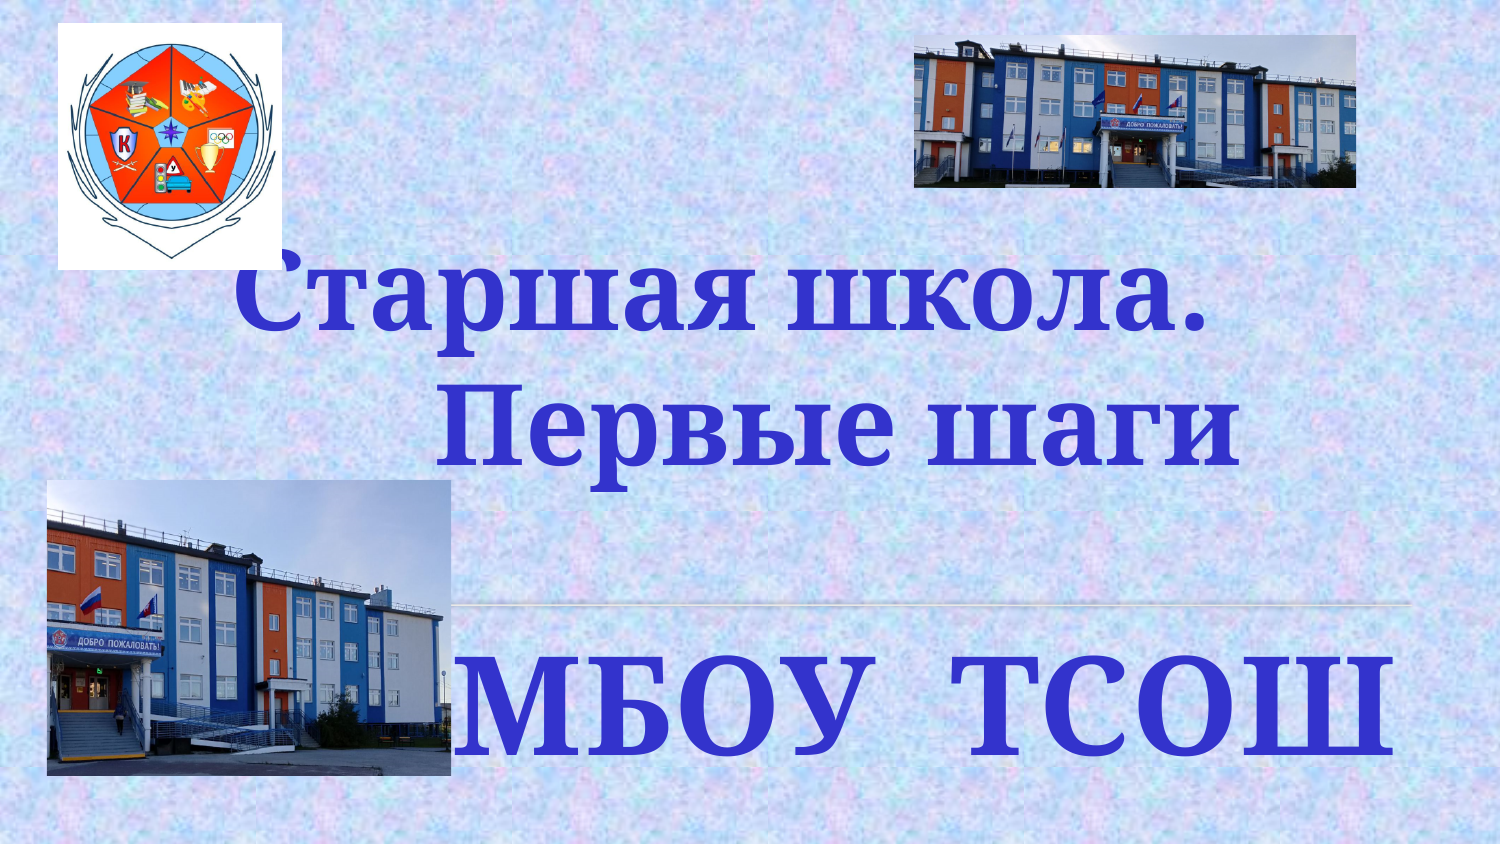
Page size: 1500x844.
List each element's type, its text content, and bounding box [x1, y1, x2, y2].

list МБОУ ТСОШ [461, 610, 1413, 732]
text_box Старшая школа. Первые шаги [210, 210, 1257, 496]
picture [0, 0, 1500, 844]
